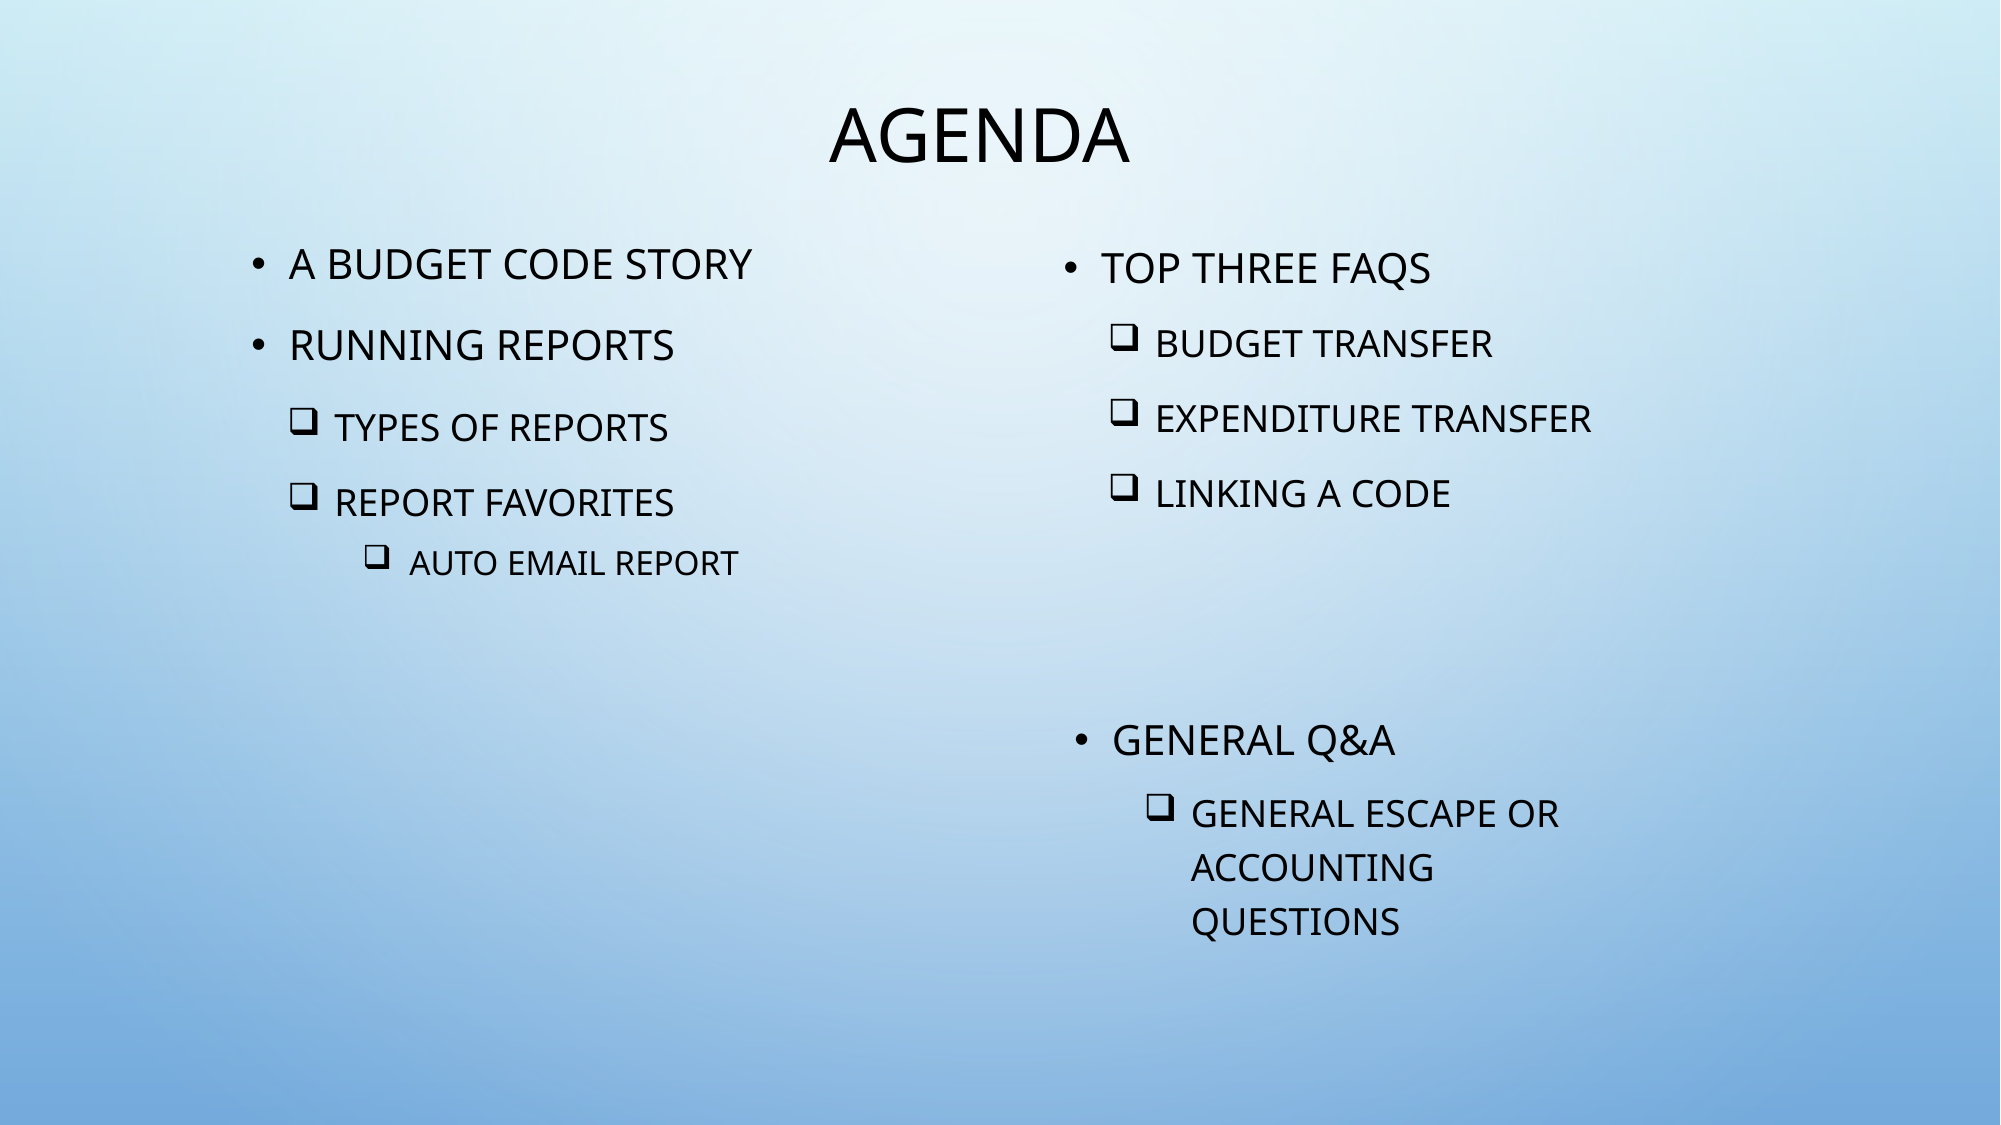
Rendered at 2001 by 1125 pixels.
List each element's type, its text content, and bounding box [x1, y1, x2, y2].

text_box A Budget Code Story Running Reports [236, 220, 967, 388]
text_box Budget Transfer Expenditure Transfer Linking A code [1092, 303, 1764, 697]
title Agenda [140, 49, 1821, 227]
text_box Top Three FAQs [1048, 224, 1734, 306]
list Types of Reports Report Favorites Auto Email Report [272, 388, 800, 604]
list General Escape or Accounting questions [1129, 773, 1654, 922]
list General Q&A [1059, 696, 1745, 777]
